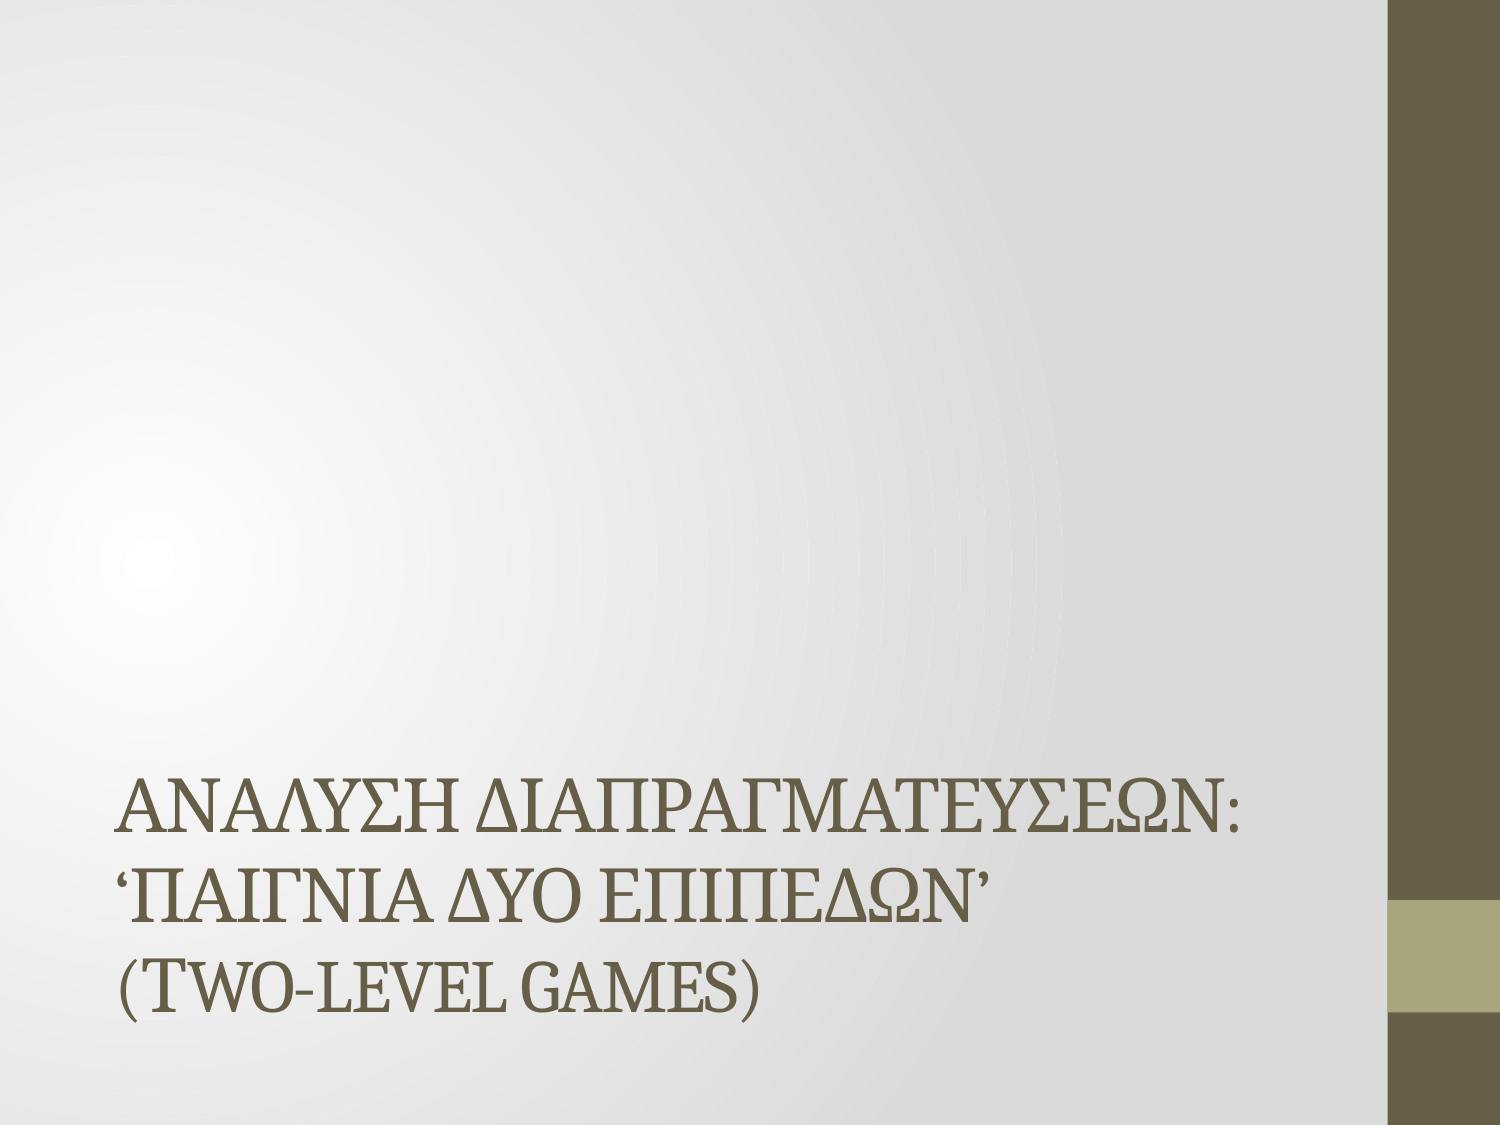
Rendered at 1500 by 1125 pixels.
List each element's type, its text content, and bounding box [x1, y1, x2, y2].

title ΑνΑΛΥΣΗ ΔΙΑΠΡΑΓΜΑΤΕΥΣΕΩΝ: ‘ΠΑΙΓΝΙΑ ΔΥΟ ΕΠΙΠΕΔΩΝ’ (Τwo-level Games) [99, 750, 1357, 942]
